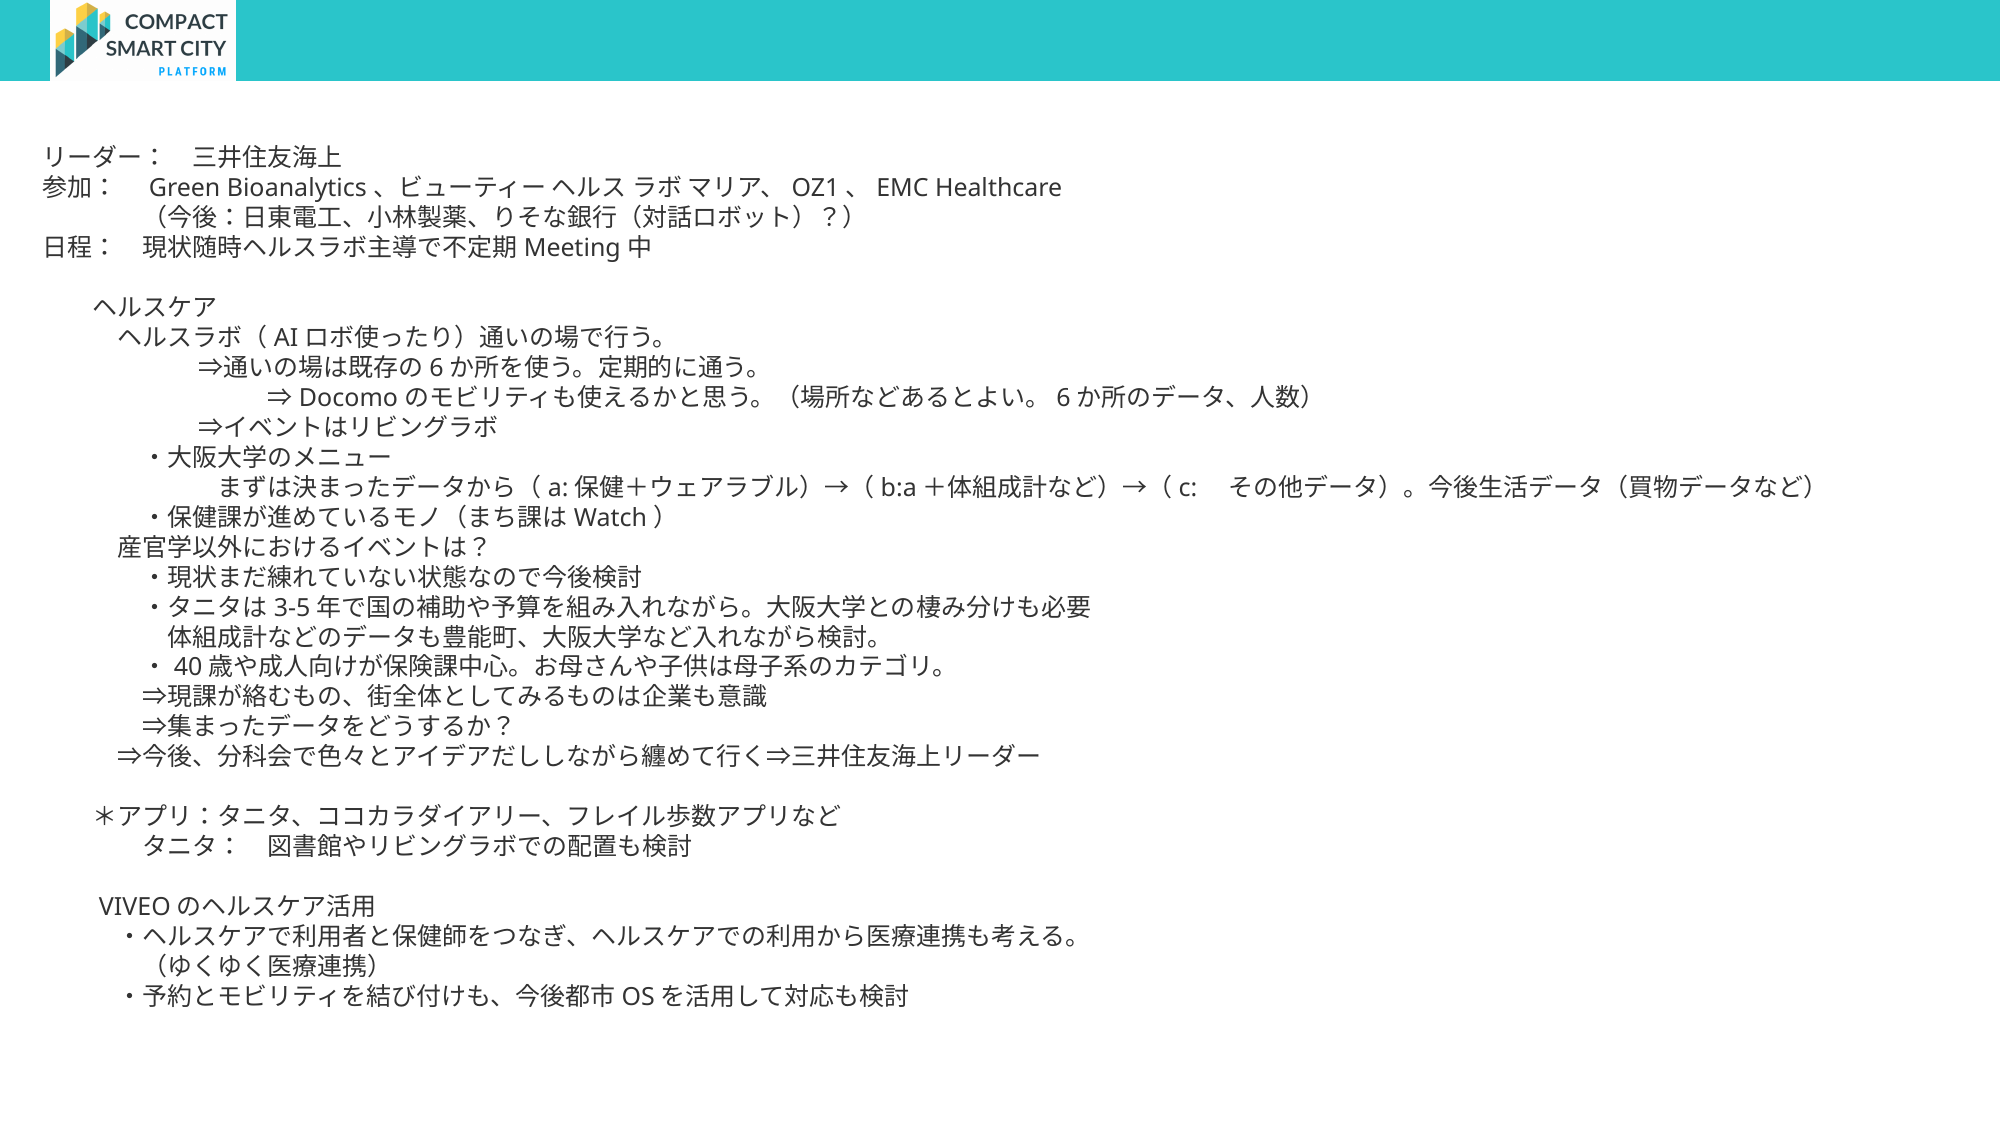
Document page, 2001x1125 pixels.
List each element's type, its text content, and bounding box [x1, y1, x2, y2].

picture [50, 0, 236, 81]
text_box リーダー： 三井住友海上 参加： Green Bioanalytics、ビューティー ヘルス ラボ マリア、OZ1、EMC Healthcare （今後：日東電工、小林製薬、りそな銀行（対話ロボット）？） 日程： 現状随時ヘルスラボ主導で不定期Meeting中 ヘルスケア ヘルスラボ（AIロボ使ったり）通いの場で行う。 ⇒通いの場は既存の6か所を使う。定期的に通う。 ⇒Docomoのモビリティも使えるかと思う。（場所などあるとよい。6か所のデータ、人数） ⇒イベントはリビングラボ ・大阪大学のメニュー まずは決まったデータから（a:保健＋ウェアラブル）→（b:a＋体組成計など）→（c: その他データ）。今後生活データ（買物データなど） ・保健課が進めているモノ（まち課はWatch） 産官学以外におけるイベントは？ ・現状まだ練れていない状態なので今後検討 ・タニタは3-5年で国の補助や予算を組み入れながら。大阪大学との棲み分けも必要 体組成計などのデータも豊能町、大阪大学など入れながら検討。 ・40歳や成人向けが保険課中心。お母さんや子供は母子系のカテゴリ。 ⇒現課が絡むもの、街全体としてみるものは企業も意識 ⇒集まったデータをどうするか？ ⇒今後、分科会で色々とアイデアだししながら纏めて行く⇒三井住友海上リーダー ＊アプリ：タニタ、ココカラダイアリー、フレイル歩数アプリなど タニタ： 図書館やリビングラボでの配置も検討 VIVEOのヘルスケア活用 ・ヘルスケアで利用者と保健師をつなぎ、ヘルスケアでの利用から医療連携も考える。 （ゆくゆく医療連携） ・予約とモビリティを結び付けも、今後都市OSを活用して対応も検討 [28, 134, 1920, 1018]
